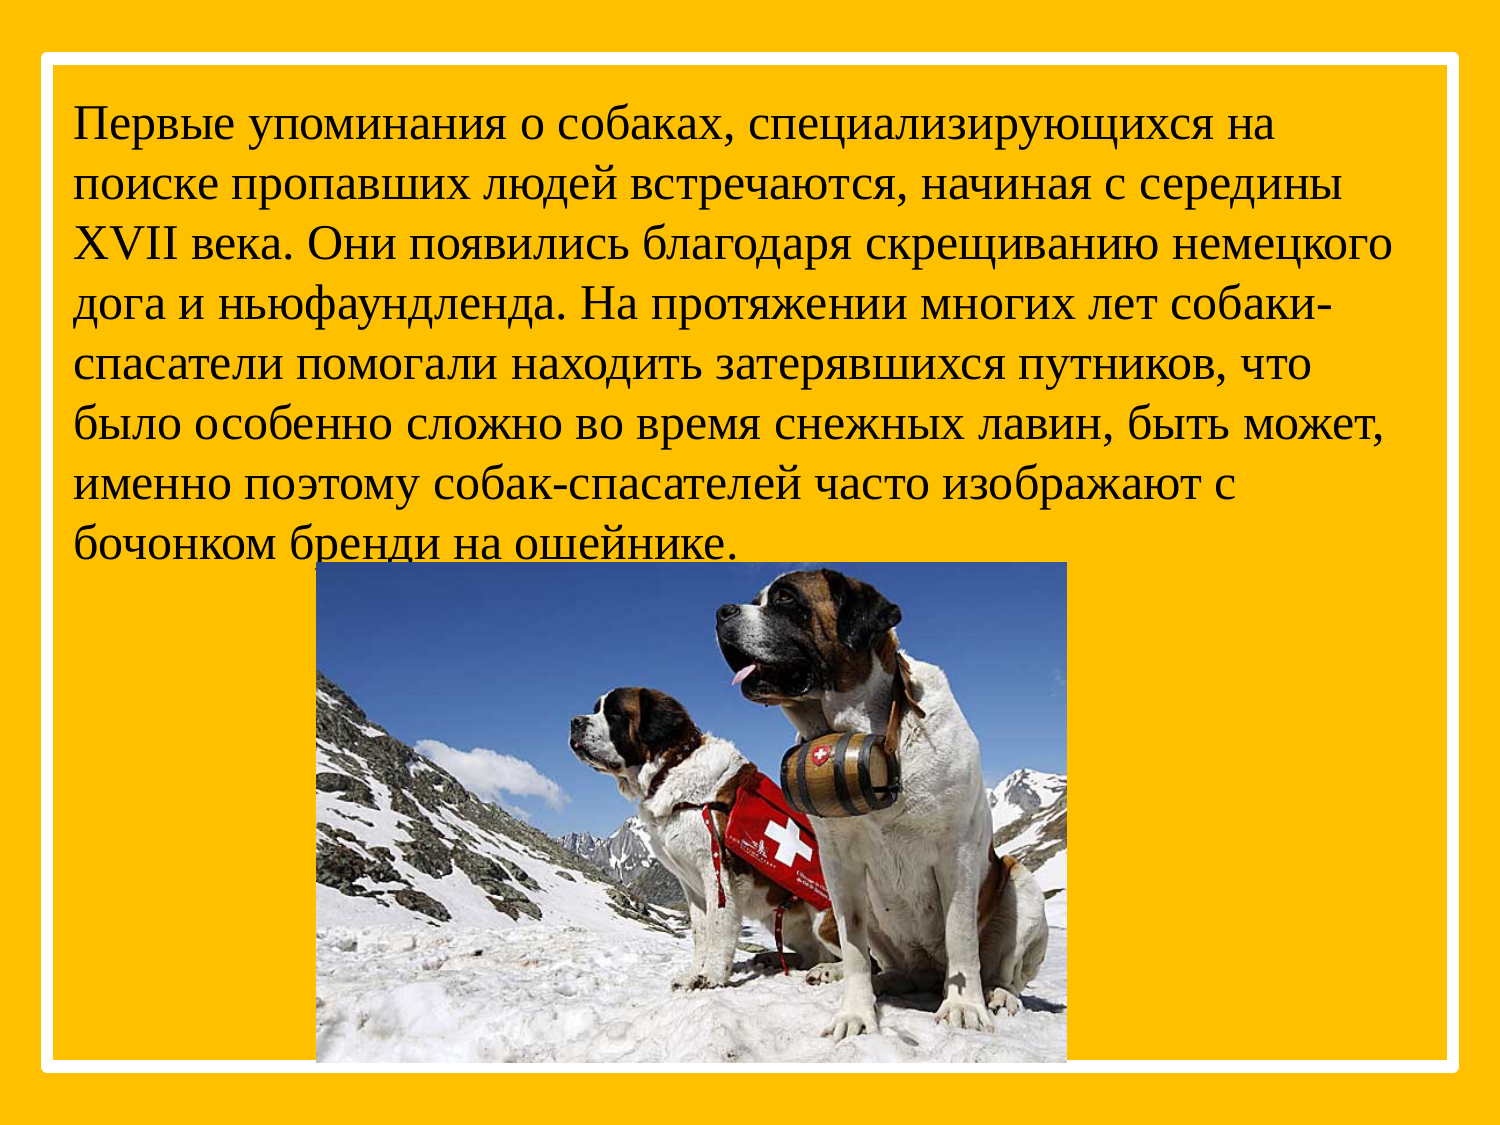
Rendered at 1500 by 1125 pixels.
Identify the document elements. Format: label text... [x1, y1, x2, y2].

text_box [45, 57, 1455, 1068]
picture [316, 562, 1067, 1063]
text_box Первые упоминания о собаках, специализирующихся на поиске пропавших людей встречаются, начиная с середины XVII века. Они появились благодаря скрещиванию немецкого дога и ньюфаундленда. На протяжении многих лет собаки-спасатели помогали находить затерявшихся путников, что было особенно сложно во время снежных лавин, быть может, именно поэтому собак-спасателей часто изображают с бочонком бренди на ошейнике. [58, 81, 1442, 622]
